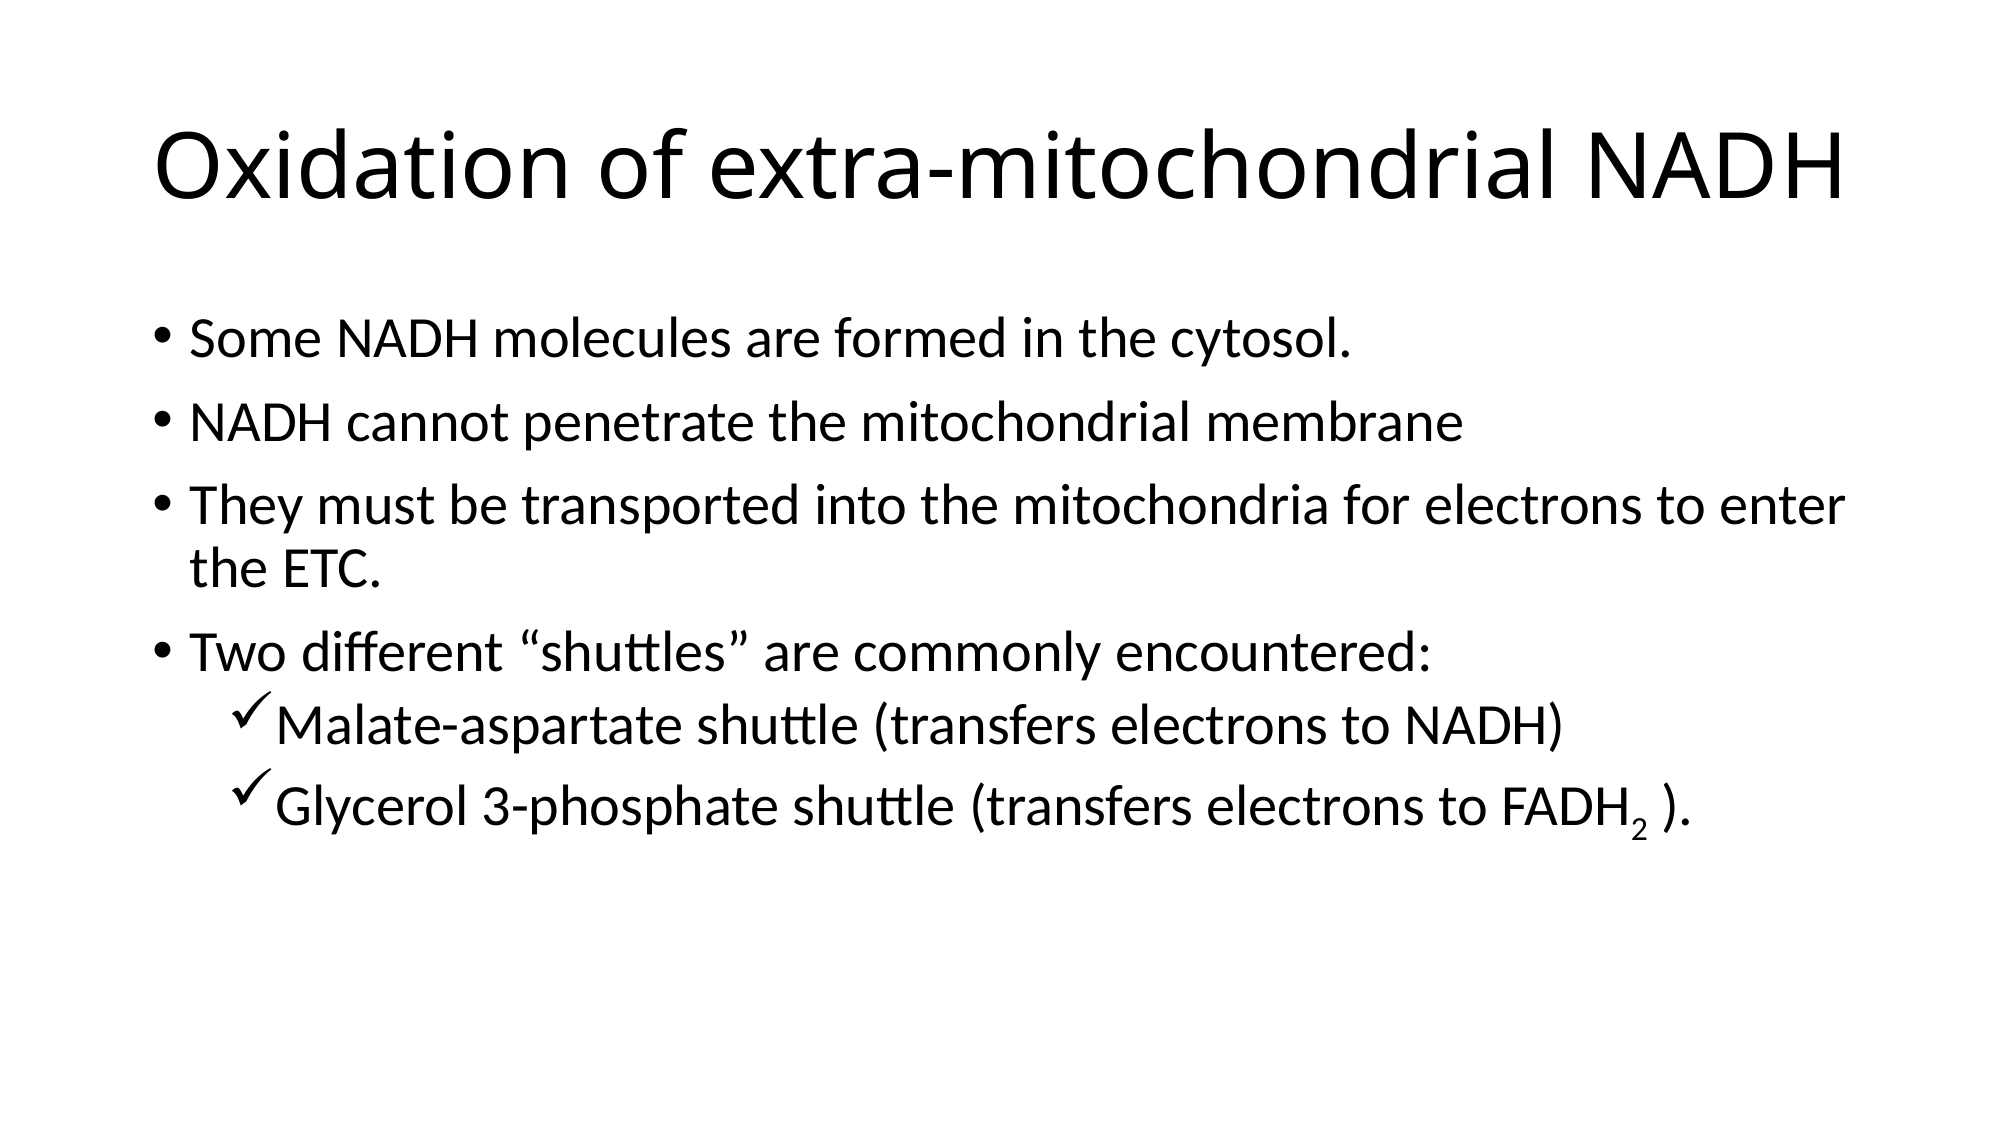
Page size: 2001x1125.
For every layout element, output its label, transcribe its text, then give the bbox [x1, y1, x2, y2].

title Oxidation of extra-mitochondrial NADH [137, 59, 1930, 278]
list Some NADH molecules are formed in the cytosol. NADH cannot penetrate the mitochondrial membrane They must be transported into the mitochondria for electrons to enter the ETC. Two different “shuttles” are commonly encountered: Malate-aspartate shuttle (transfers electrons to NADH) Glycerol 3-phosphate shuttle (transfers electrons to FADH2 ). [137, 299, 1930, 1014]
